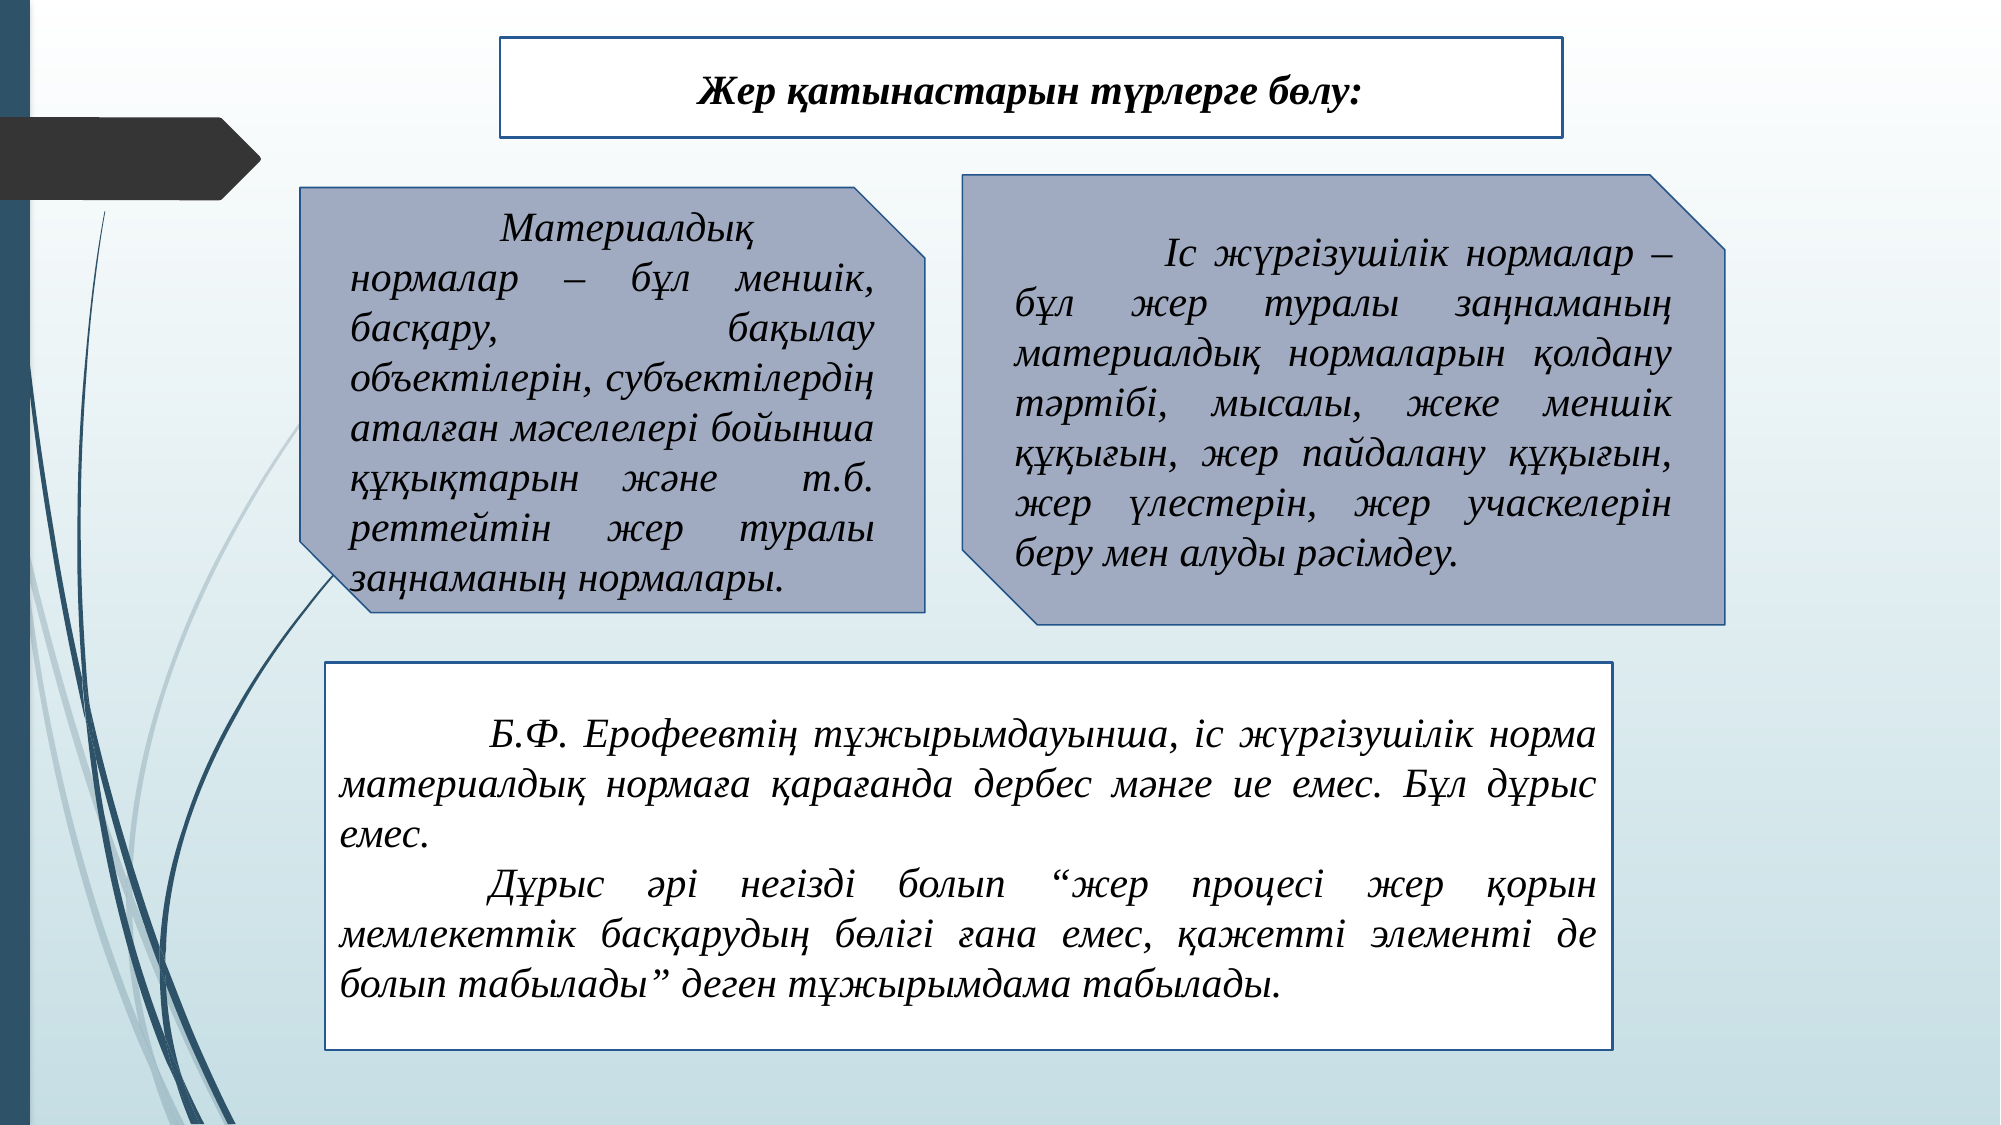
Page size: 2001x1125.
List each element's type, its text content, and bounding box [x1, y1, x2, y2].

text_box Б.Ф. Ерофеевтің тұжырымдауынша, іс жүргізушілік норма материалдық нормаға қарағанда дербес мәнге ие емес. Бұл дұрыс емес. Дұрыс әрі негізді болып “жер процесі жер қорын мемлекеттік басқарудың бөлігі ғана емес, қажетті элементі де болып табылады” деген тұжырымдама табылады. [324, 661, 1614, 1051]
text_box Іс жүргізушілік нормалар – бұл жер туралы заңнаманың материалдық нормаларын қолдану тәртібі, мысалы, жеке меншік құқығын, жер пайдалану құқығын, жер үлестерін, жер учаскелерін беру мен алуды рәсімдеу. [961, 174, 1726, 626]
text_box Жер қатынастарын түрлерге бөлу: [499, 36, 1564, 139]
text_box Материалдық нормалар – бұл меншік, басқару, бақылау объектілерін, субъектілердің аталған мәселелері бойынша құқықтарын және т.б. реттейтін жер туралы заңнаманың нормалары. [299, 186, 926, 614]
